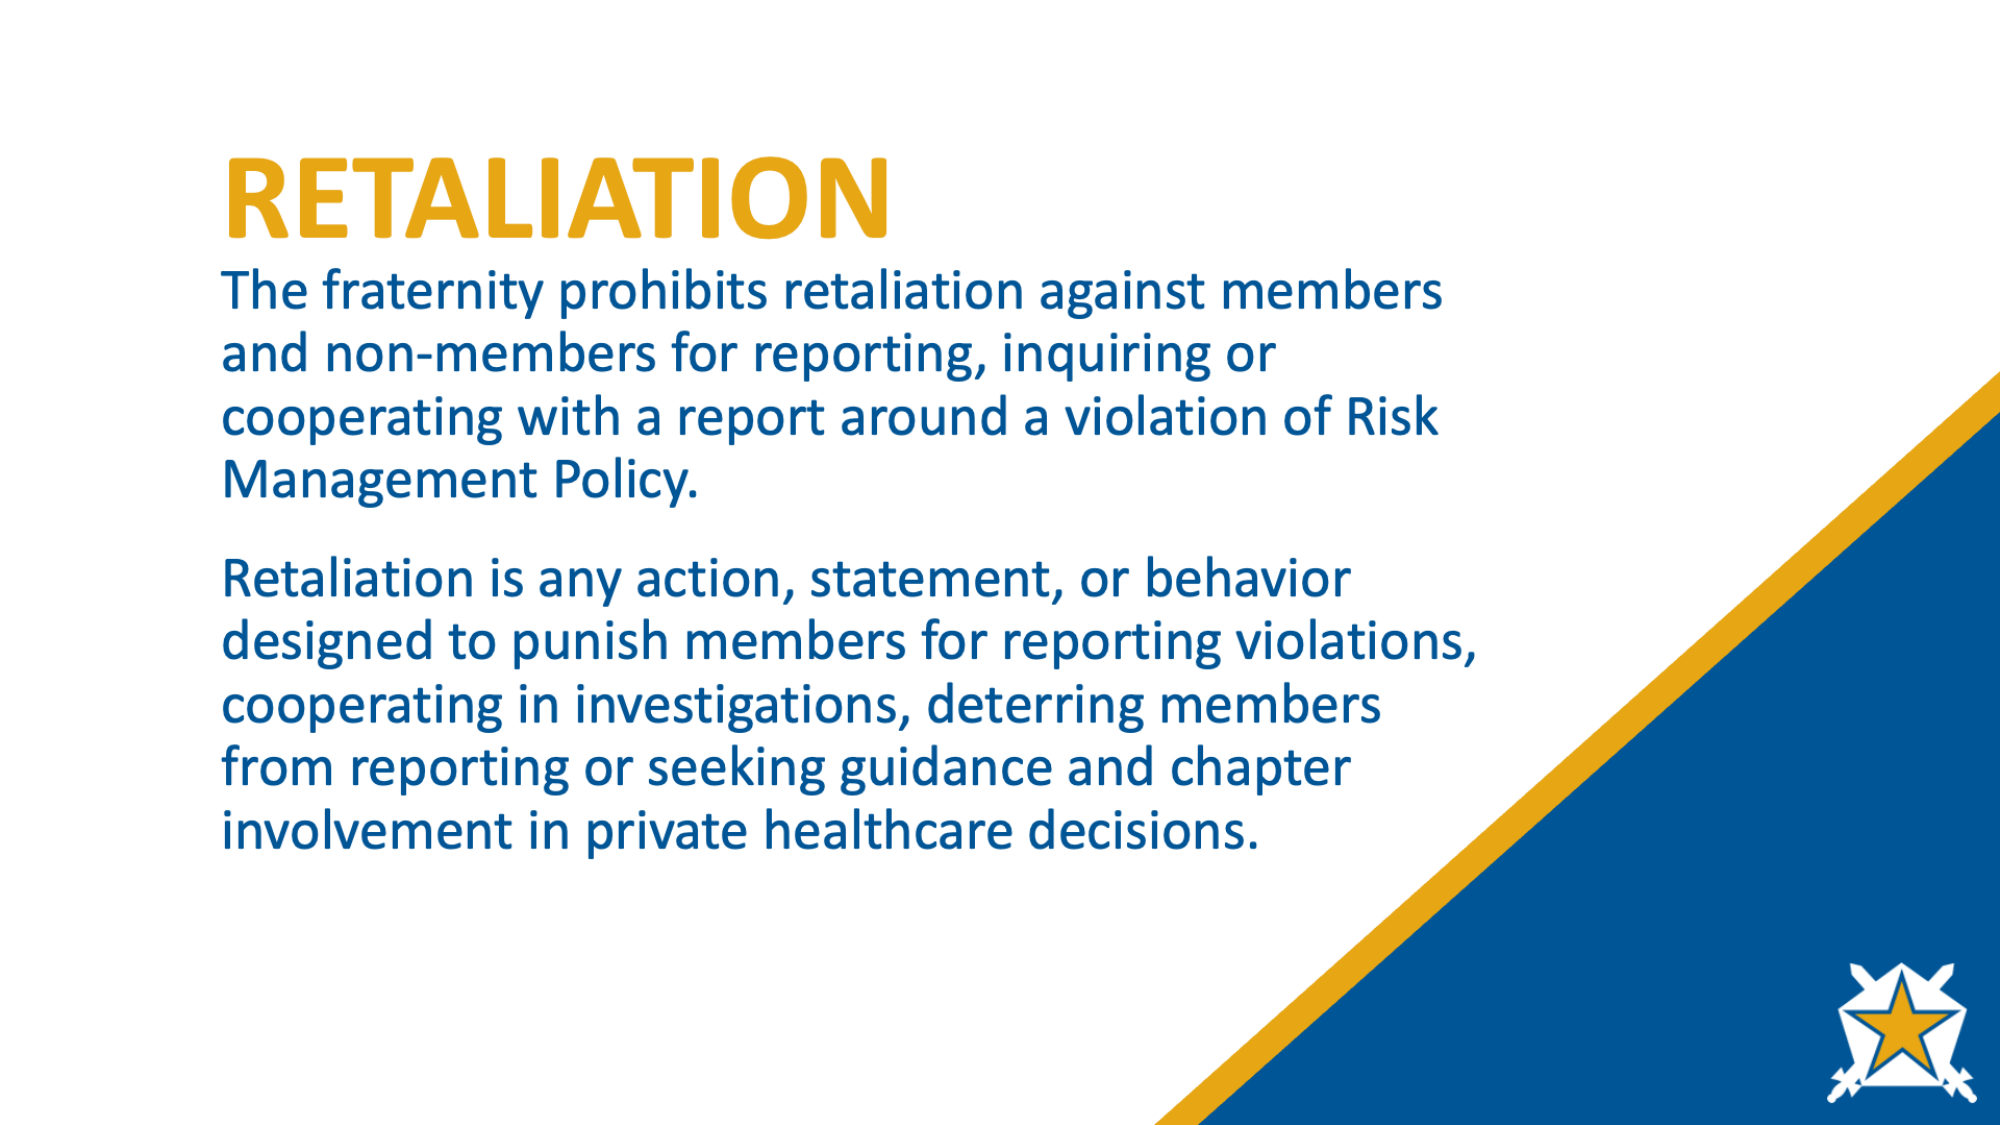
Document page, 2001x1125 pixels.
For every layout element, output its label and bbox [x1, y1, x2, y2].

list [0, 0, 2000, 1125]
